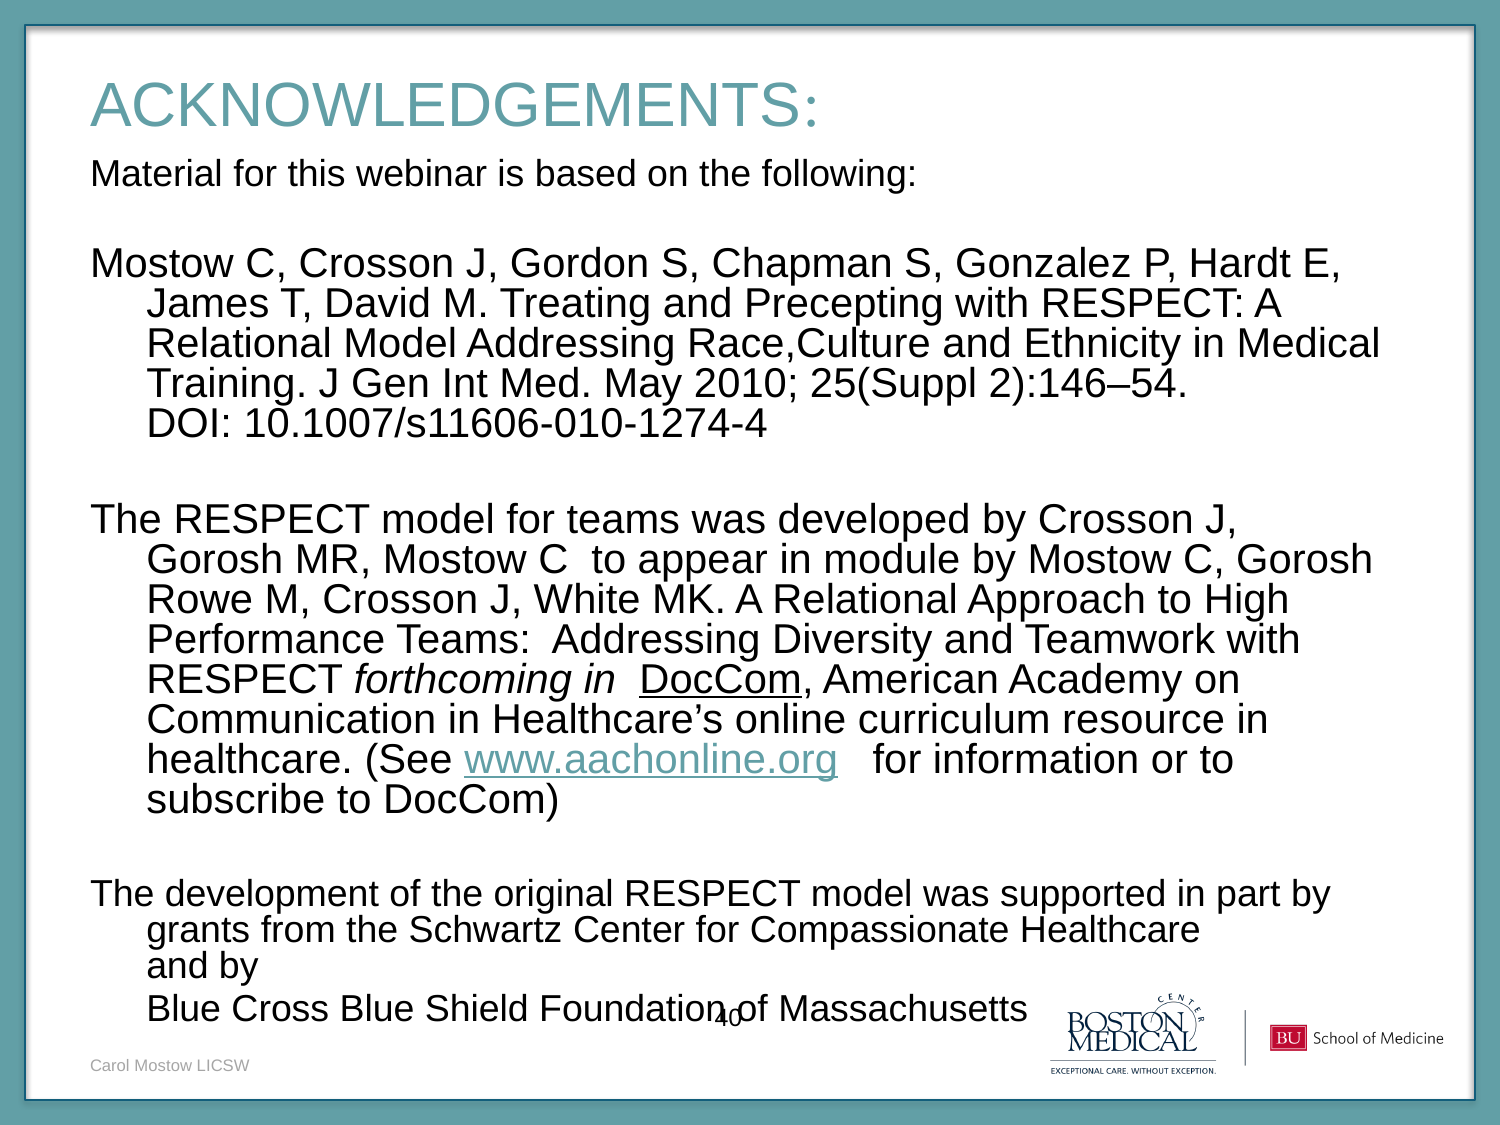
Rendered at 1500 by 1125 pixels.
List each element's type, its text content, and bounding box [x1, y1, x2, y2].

picture [1037, 973, 1457, 1099]
text_box 40 [699, 993, 765, 1039]
title ACKNOWLEDGEMENTS: [75, 12, 1425, 191]
footer Carol Mostow LICSW [75, 987, 275, 1083]
list Material for this webinar is based on the following: Mostow C, Crosson J, Gordon S, Chapman S, Gonzalez P, Hardt E, James T, David M. Treating and Precepting with RESPECT: A Relational Model Addressing Race,Culture and Ethnicity in Medical Training. J Gen Int Med. May 2010; 25(Suppl 2):146–54. DOI: 10.1007/s11606-010-1274-4 The RESPECT model for teams was developed by Crosson J, Gorosh MR, Mostow C to appear in module by Mostow C, Gorosh Rowe M, Crosson J, White MK. A Relational Approach to High Performance Teams: Addressing Diversity and Teamwork with RESPECT forthcoming in DocCom, American Academy on Communication in Healthcare’s online curriculum resource in healthcare. (See www.aachonline.org for information or to subscribe to DocCom) The development of the original RESPECT model was supported in part by grants from the Schwartz Center for Compassionate Healthcare and by Blue Cross Blue Shield Foundation of Massachusetts [74, 149, 1401, 851]
